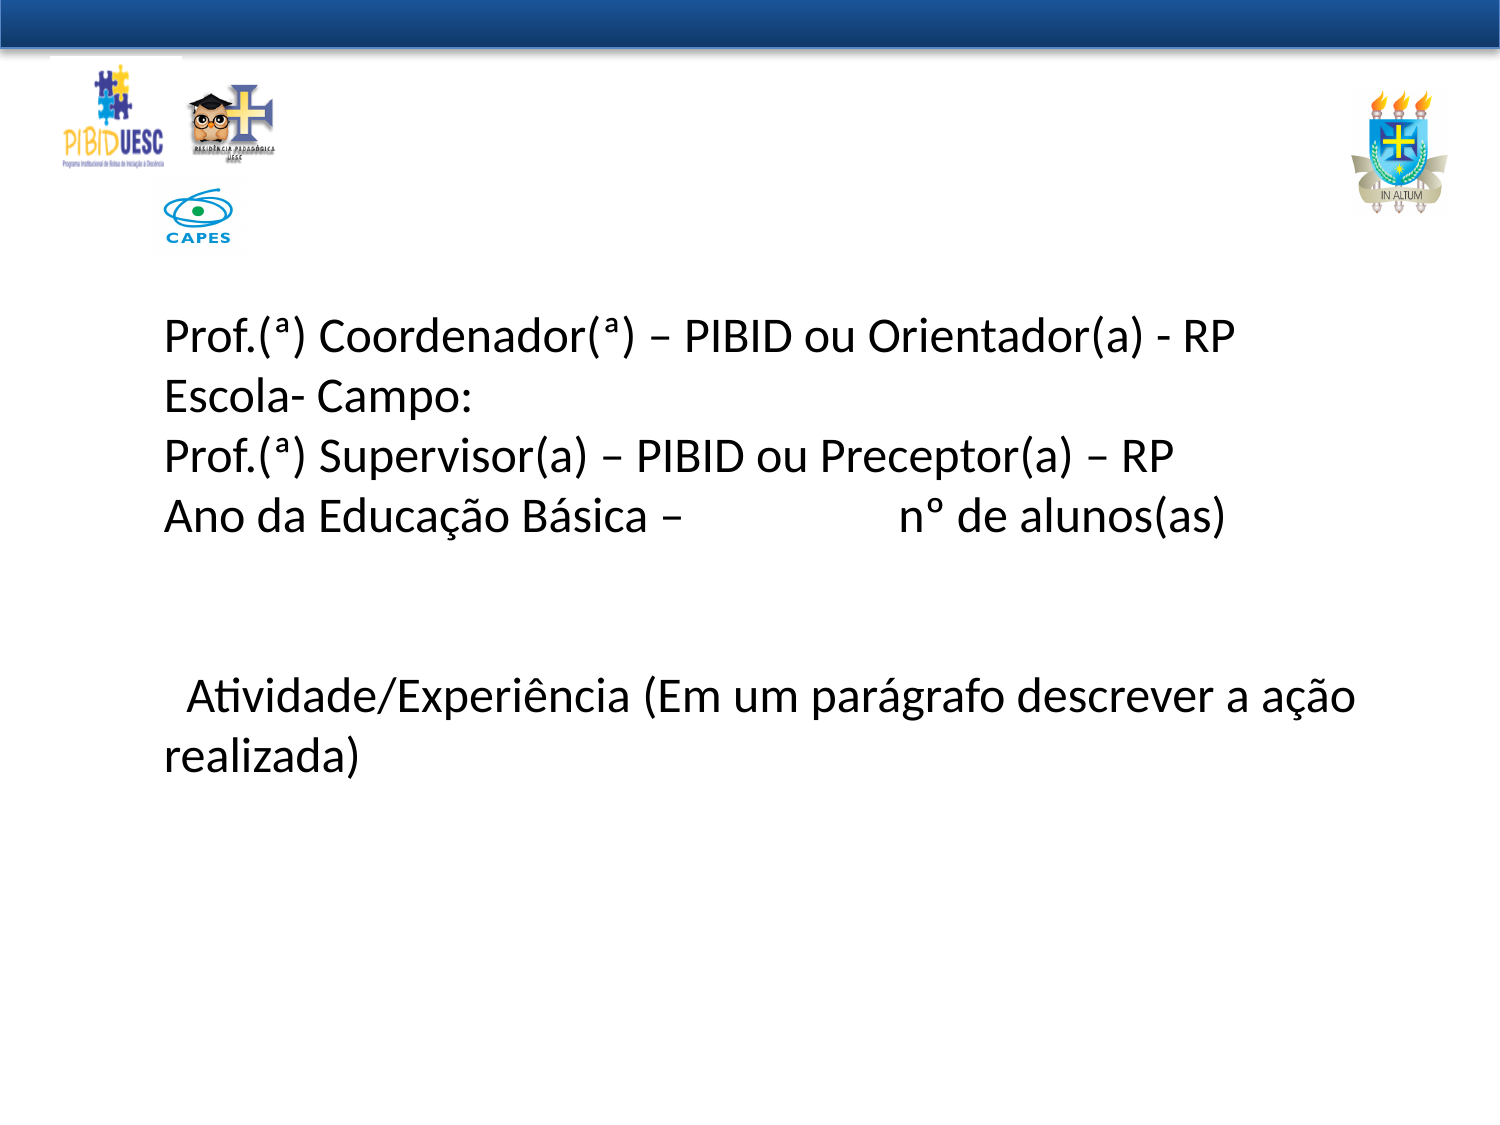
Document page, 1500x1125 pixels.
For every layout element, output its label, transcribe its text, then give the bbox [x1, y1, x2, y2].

text_box [0, 0, 1500, 49]
picture [49, 56, 284, 256]
picture [1350, 89, 1448, 218]
text_box Prof.(ª) Coordenador(ª) – PIBID ou Orientador(a) - RP Escola- Campo: Prof.(ª) Supervisor(a) – PIBID ou Preceptor(a) – RP Ano da Educação Básica – nº de alunos(as) Atividade/Experiência (Em um parágrafo descrever a ação realizada) [149, 295, 1420, 1031]
